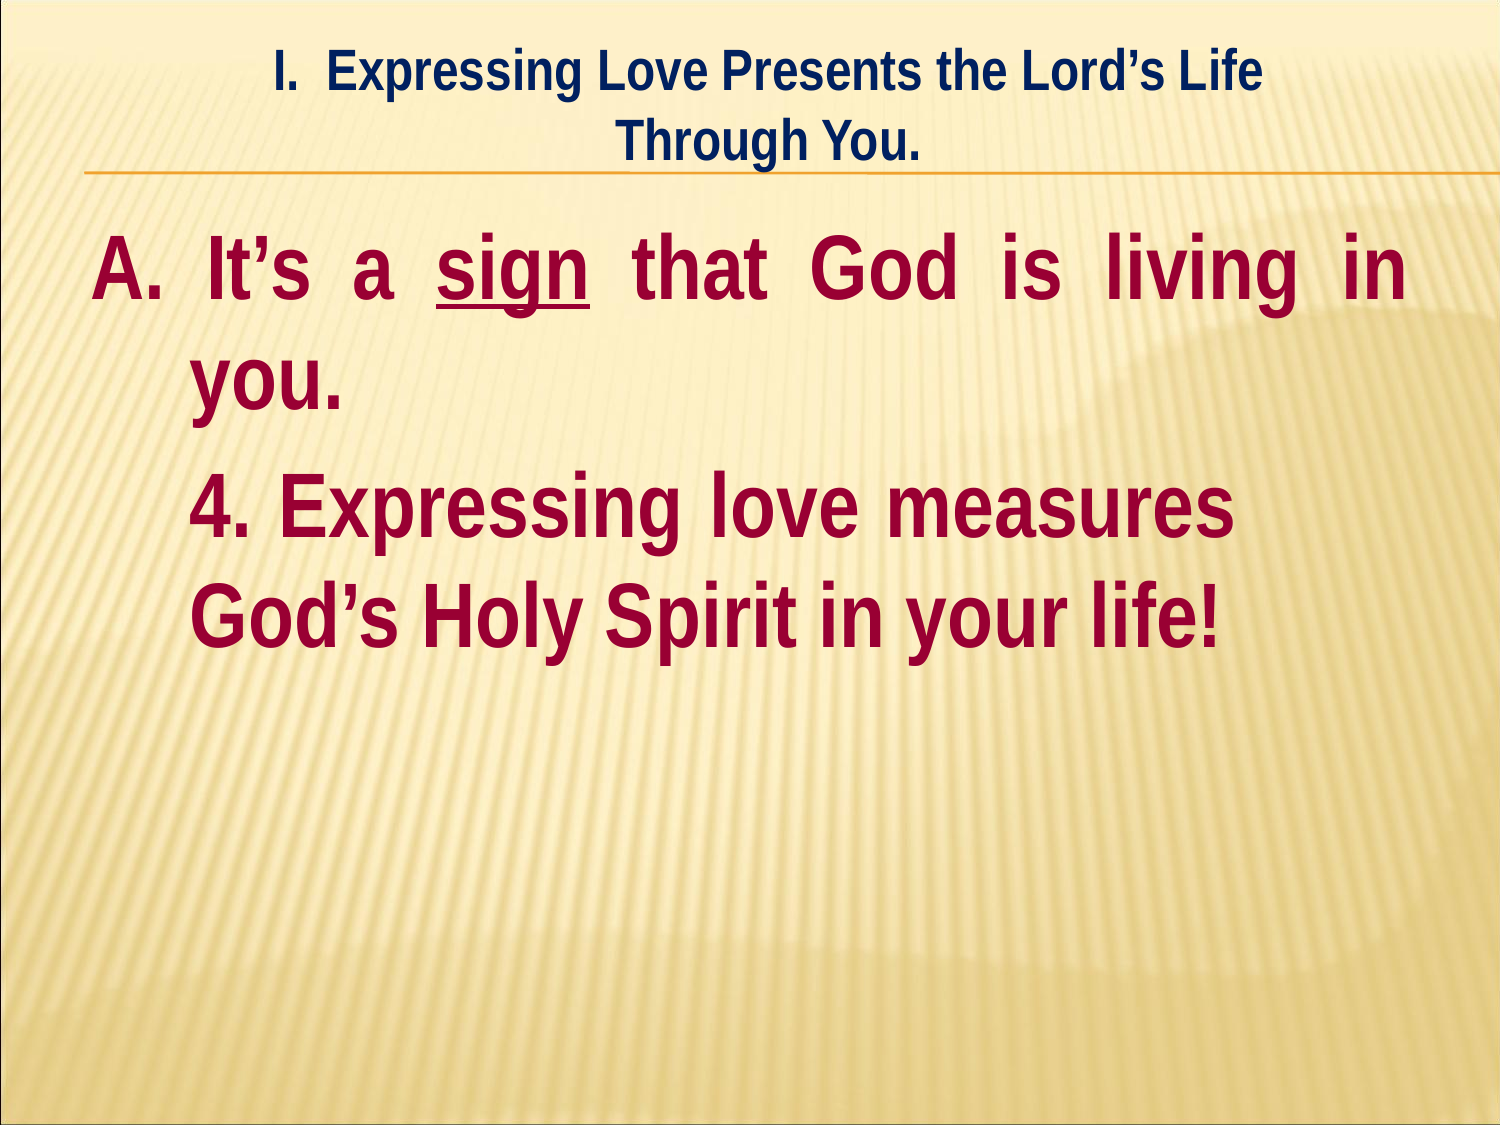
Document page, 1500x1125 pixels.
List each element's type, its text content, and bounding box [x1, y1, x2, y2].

list A. It’s a sign that God is living in you. 4. Expressing love measures God’s Holy Spirit in your life! [75, 200, 1425, 1038]
picture [0, 0, 1500, 1125]
text_box I. Expressing Love Presents the Lord’s Life Through You. [124, 24, 1413, 180]
